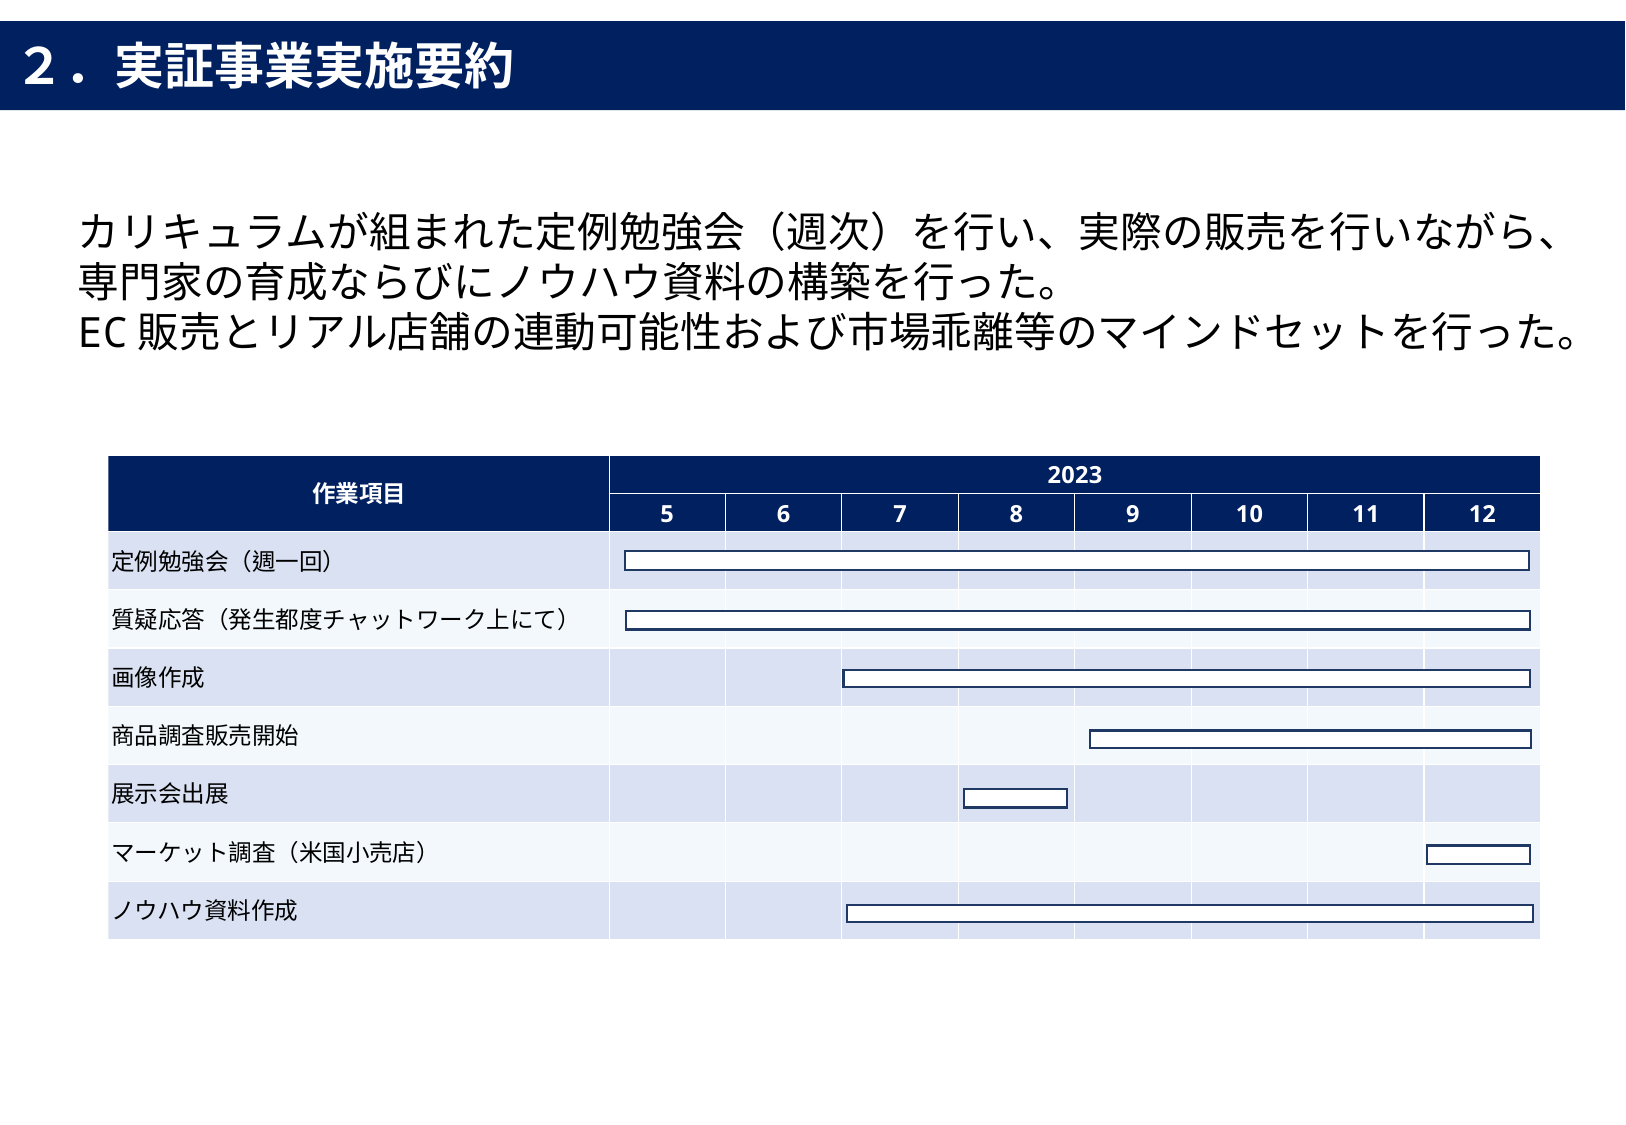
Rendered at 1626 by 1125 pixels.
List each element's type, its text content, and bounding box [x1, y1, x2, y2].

picture [107, 454, 1541, 940]
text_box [0, 21, 1625, 111]
text_box カリキュラムが組まれた定例勉強会（週次）を行い、実際の販売を行いながら、専門家の育成ならびにノウハウ資料の構築を行った。 EC販売とリアル店舗の連動可能性および市場乖離等のマインドセットを行った。 [63, 198, 1625, 364]
